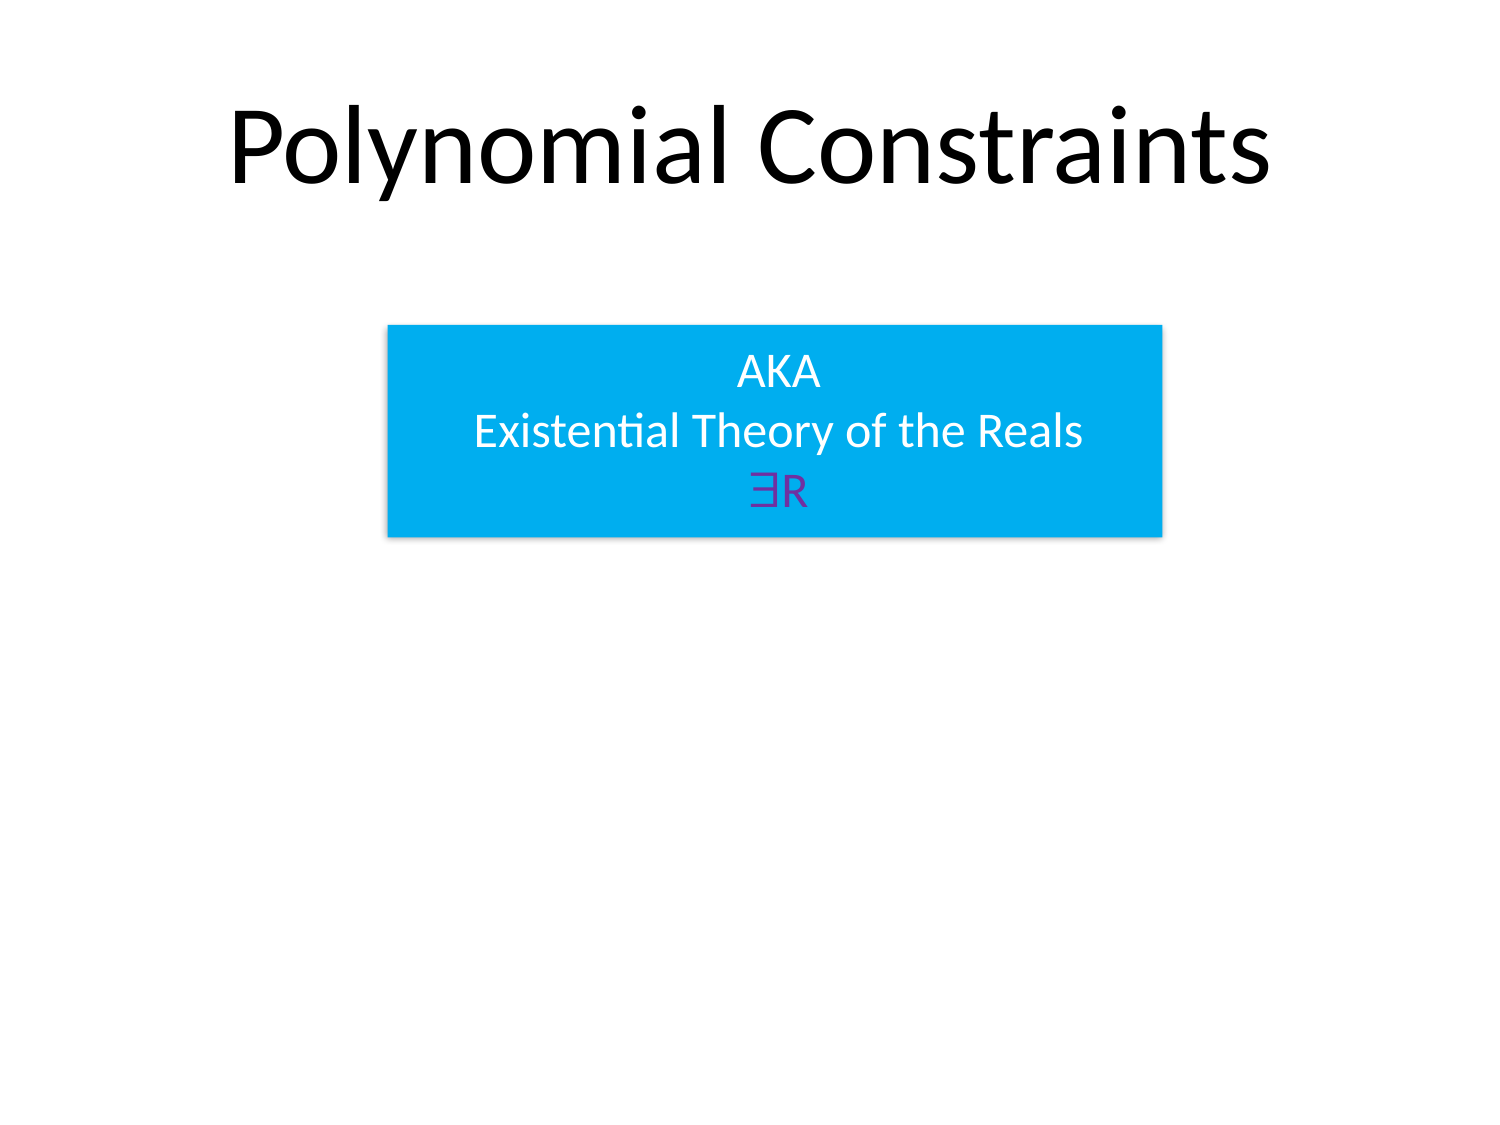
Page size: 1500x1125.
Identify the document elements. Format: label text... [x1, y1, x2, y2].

title Polynomial Constraints [75, 45, 1425, 233]
text_box AKA Existential Theory of the Reals R [387, 324, 1163, 538]
